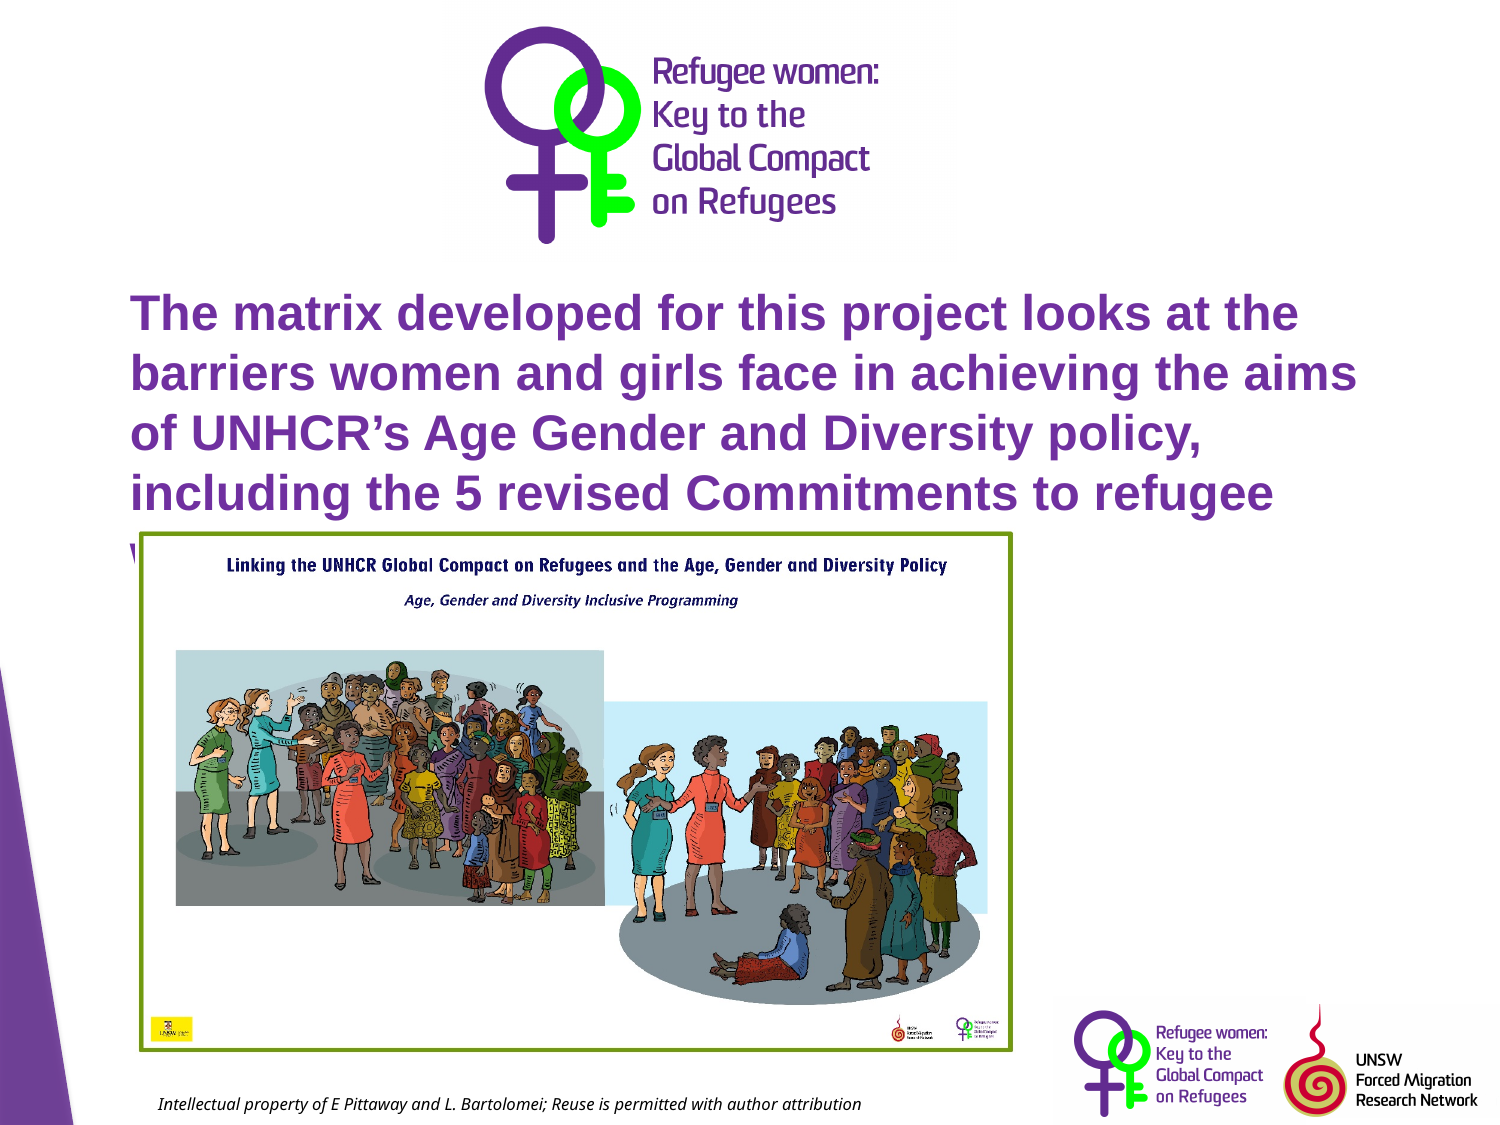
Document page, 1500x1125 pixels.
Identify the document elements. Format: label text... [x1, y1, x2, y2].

picture [442, 0, 957, 262]
picture [135, 526, 1016, 1055]
picture [1053, 996, 1500, 1125]
text_box The matrix developed for this project looks at the barriers women and girls face in achieving the aims of UNHCR’s Age Gender and Diversity policy, including the 5 revised Commitments to refugee women. [115, 273, 1385, 648]
